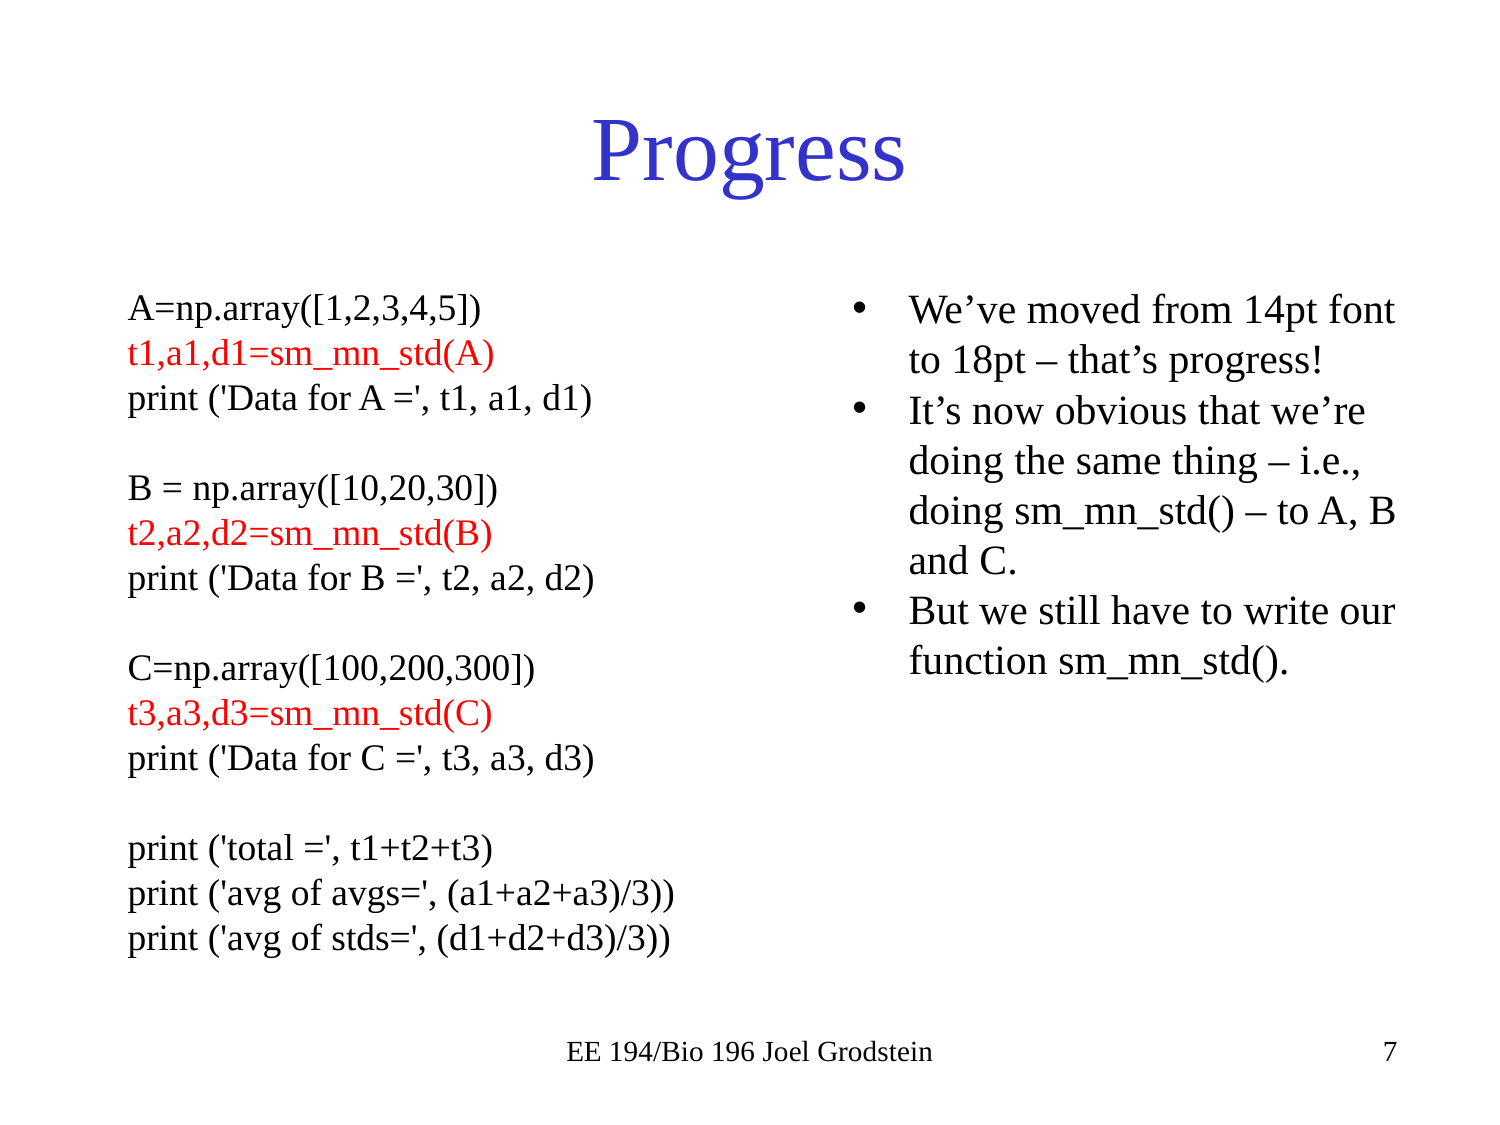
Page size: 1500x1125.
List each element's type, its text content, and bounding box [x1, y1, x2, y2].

text_box We’ve moved from 14pt font to 18pt – that’s progress! It’s now obvious that we’re doing the same thing – i.e., doing sm_mn_std() – to A, B and C. But we still have to write our function sm_mn_std(). [837, 274, 1425, 690]
footer EE 194/Bio 196 Joel Grodstein [512, 1024, 988, 1101]
list A=np.array([1,2,3,4,5]) t1,a1,d1=sm_mn_std(A) print ('Data for A =', t1, a1, d1) B = np.array([10,20,30]) t2,a2,d2=sm_mn_std(B) print ('Data for B =', t2, a2, d2) C=np.array([100,200,300]) t3,a3,d3=sm_mn_std(C) print ('Data for C =', t3, a3, d3) print ('total =', t1+t2+t3) print ('avg of avgs=', (a1+a2+a3)/3)) print ('avg of stds=', (d1+d2+d3)/3)) [112, 275, 888, 1000]
title Progress [112, 50, 1388, 238]
